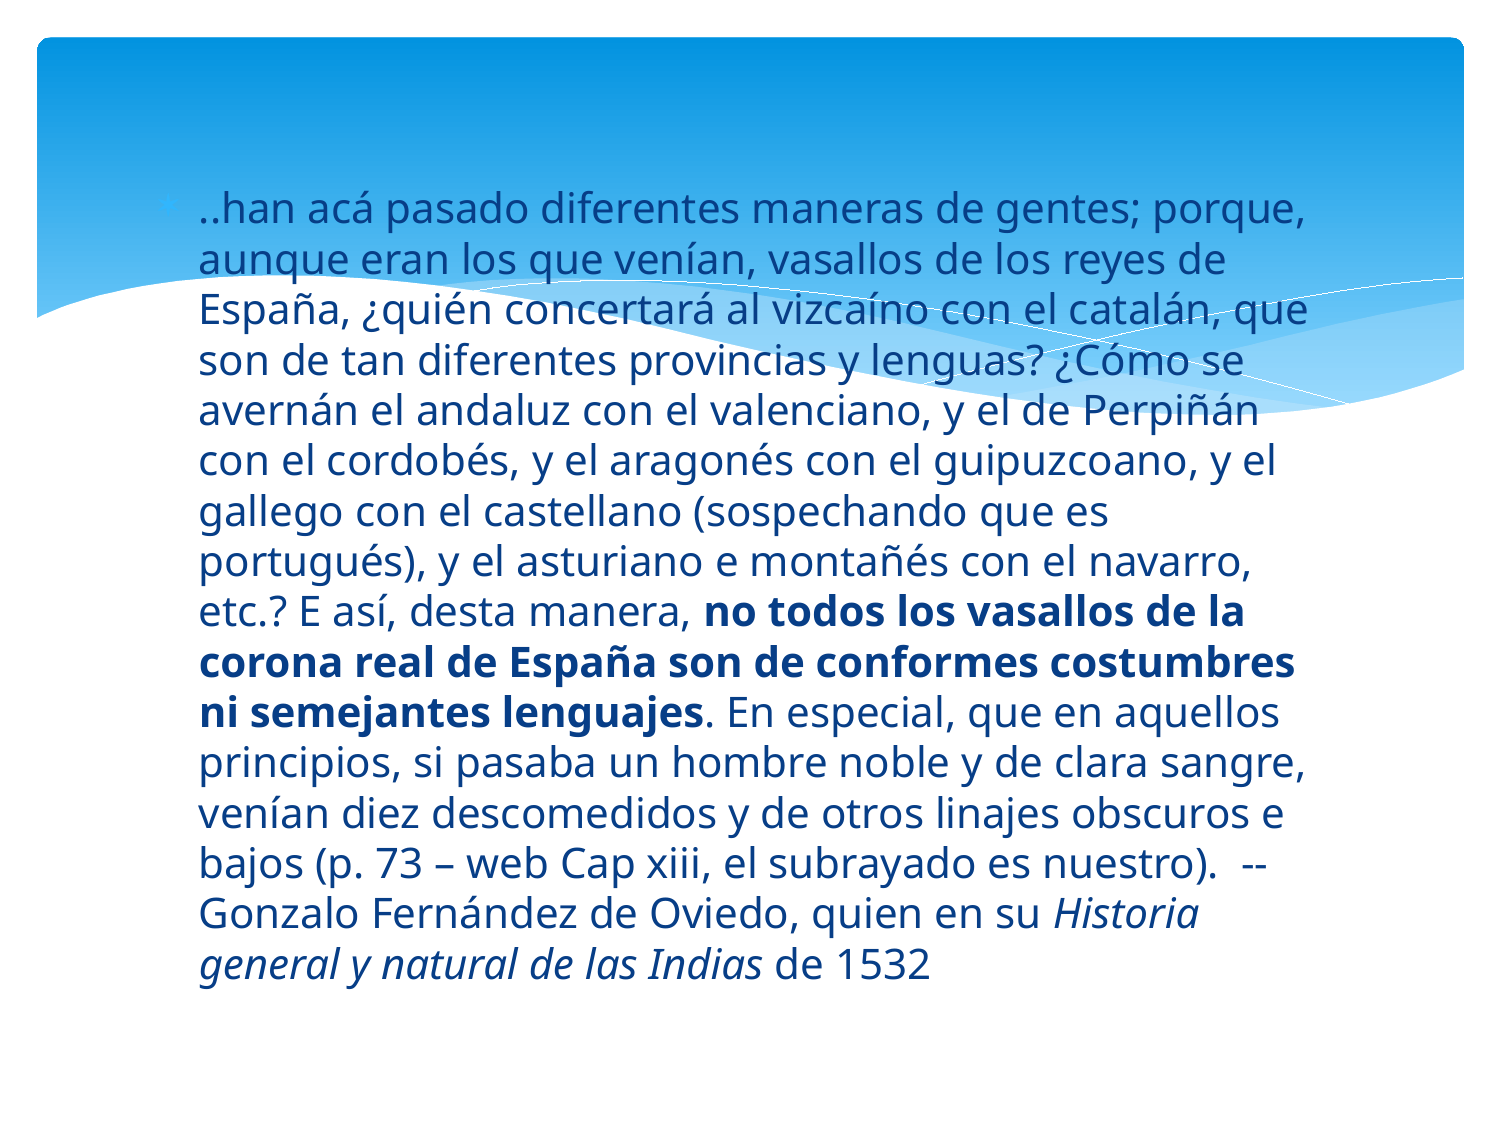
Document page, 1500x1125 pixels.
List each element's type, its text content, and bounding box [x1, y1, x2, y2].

list ..han acá pasado diferentes maneras de gentes; porque, aunque eran los que venían, vasallos de los reyes de España, ¿quién concertará al vizcaíno con el catalán, que son de tan diferentes provincias y lenguas? ¿Cómo se avernán el andaluz con el valenciano, y el de Perpiñán con el cordobés, y el aragonés con el guipuzcoano, y el gallego con el castellano (sospechando que es portugués), y el asturiano e montañés con el navarro, etc.? E así, desta manera, no todos los vasallos de la corona real de España son de conformes costumbres ni semejantes lenguajes. En especial, que en aquellos principios, si pasaba un hombre noble y de clara sangre, venían diez descomedidos y de otros linajes obscuros e bajos (p. 73 – web Cap xiii, el subrayado es nuestro). -- Gonzalo Fernández de Oviedo, quien en su Historia general y natural de las Indias de 1532 [143, 261, 1359, 1005]
title [75, 55, 1425, 261]
